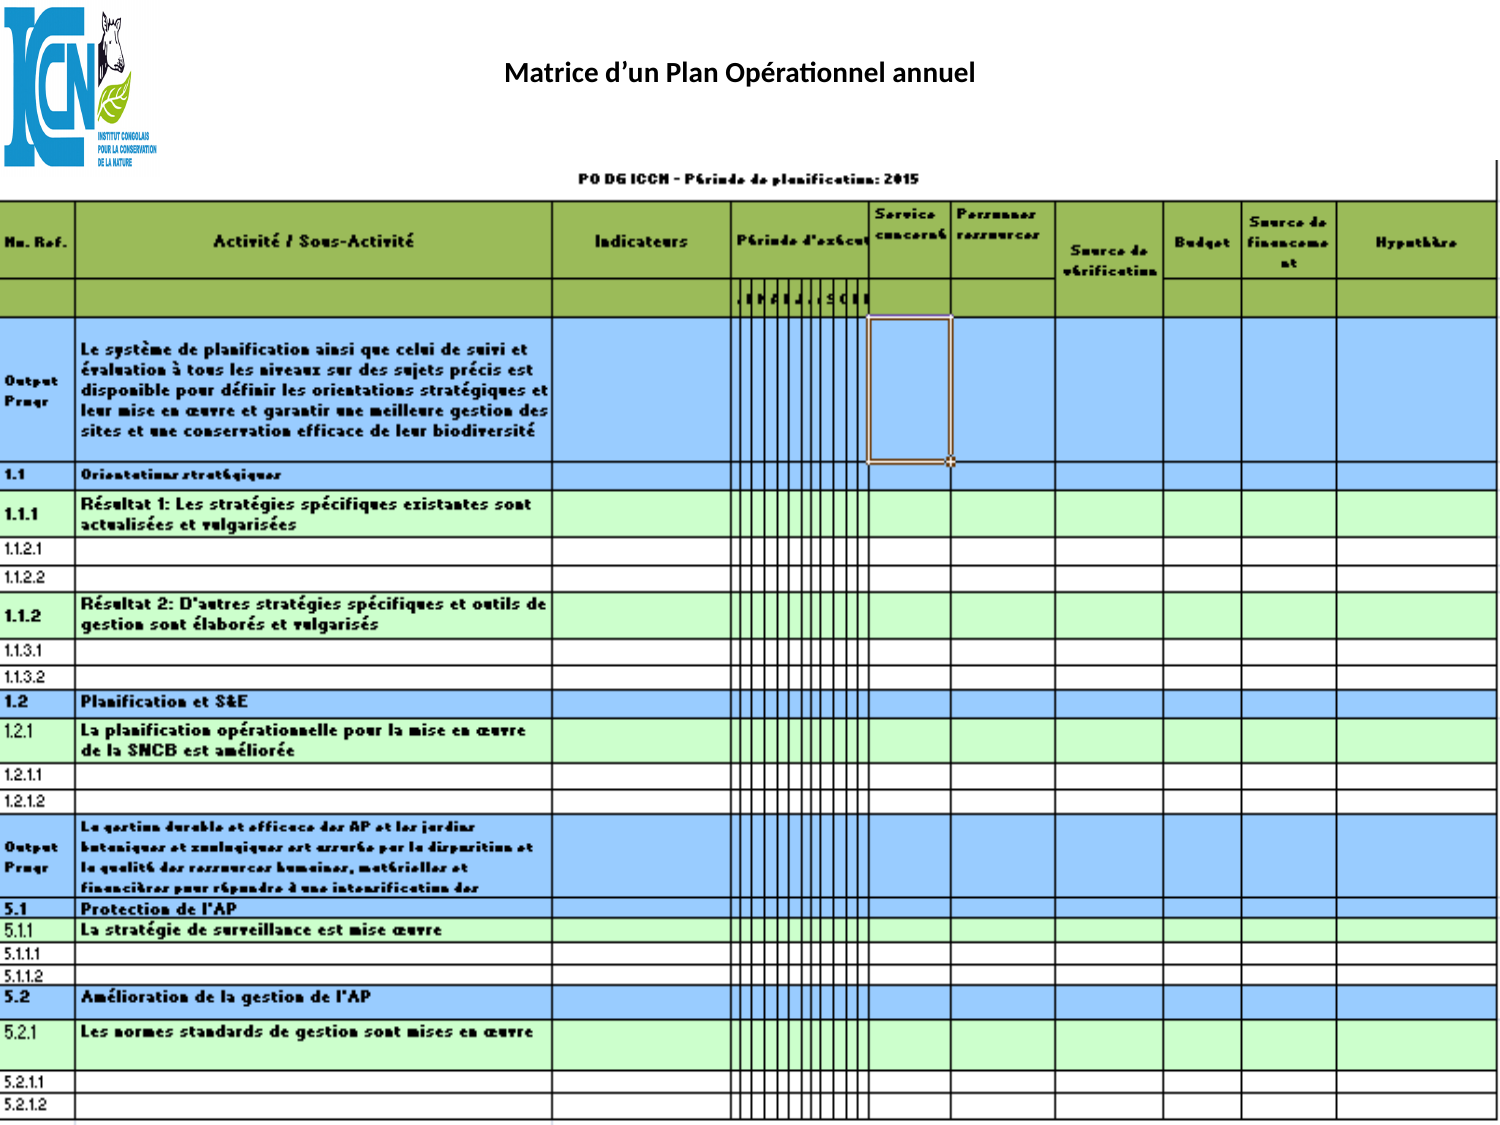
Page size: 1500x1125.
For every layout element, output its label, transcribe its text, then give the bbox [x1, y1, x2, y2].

picture [0, 0, 1500, 1125]
title Matrice d’un Plan Opérationnel annuel [163, 45, 1425, 159]
